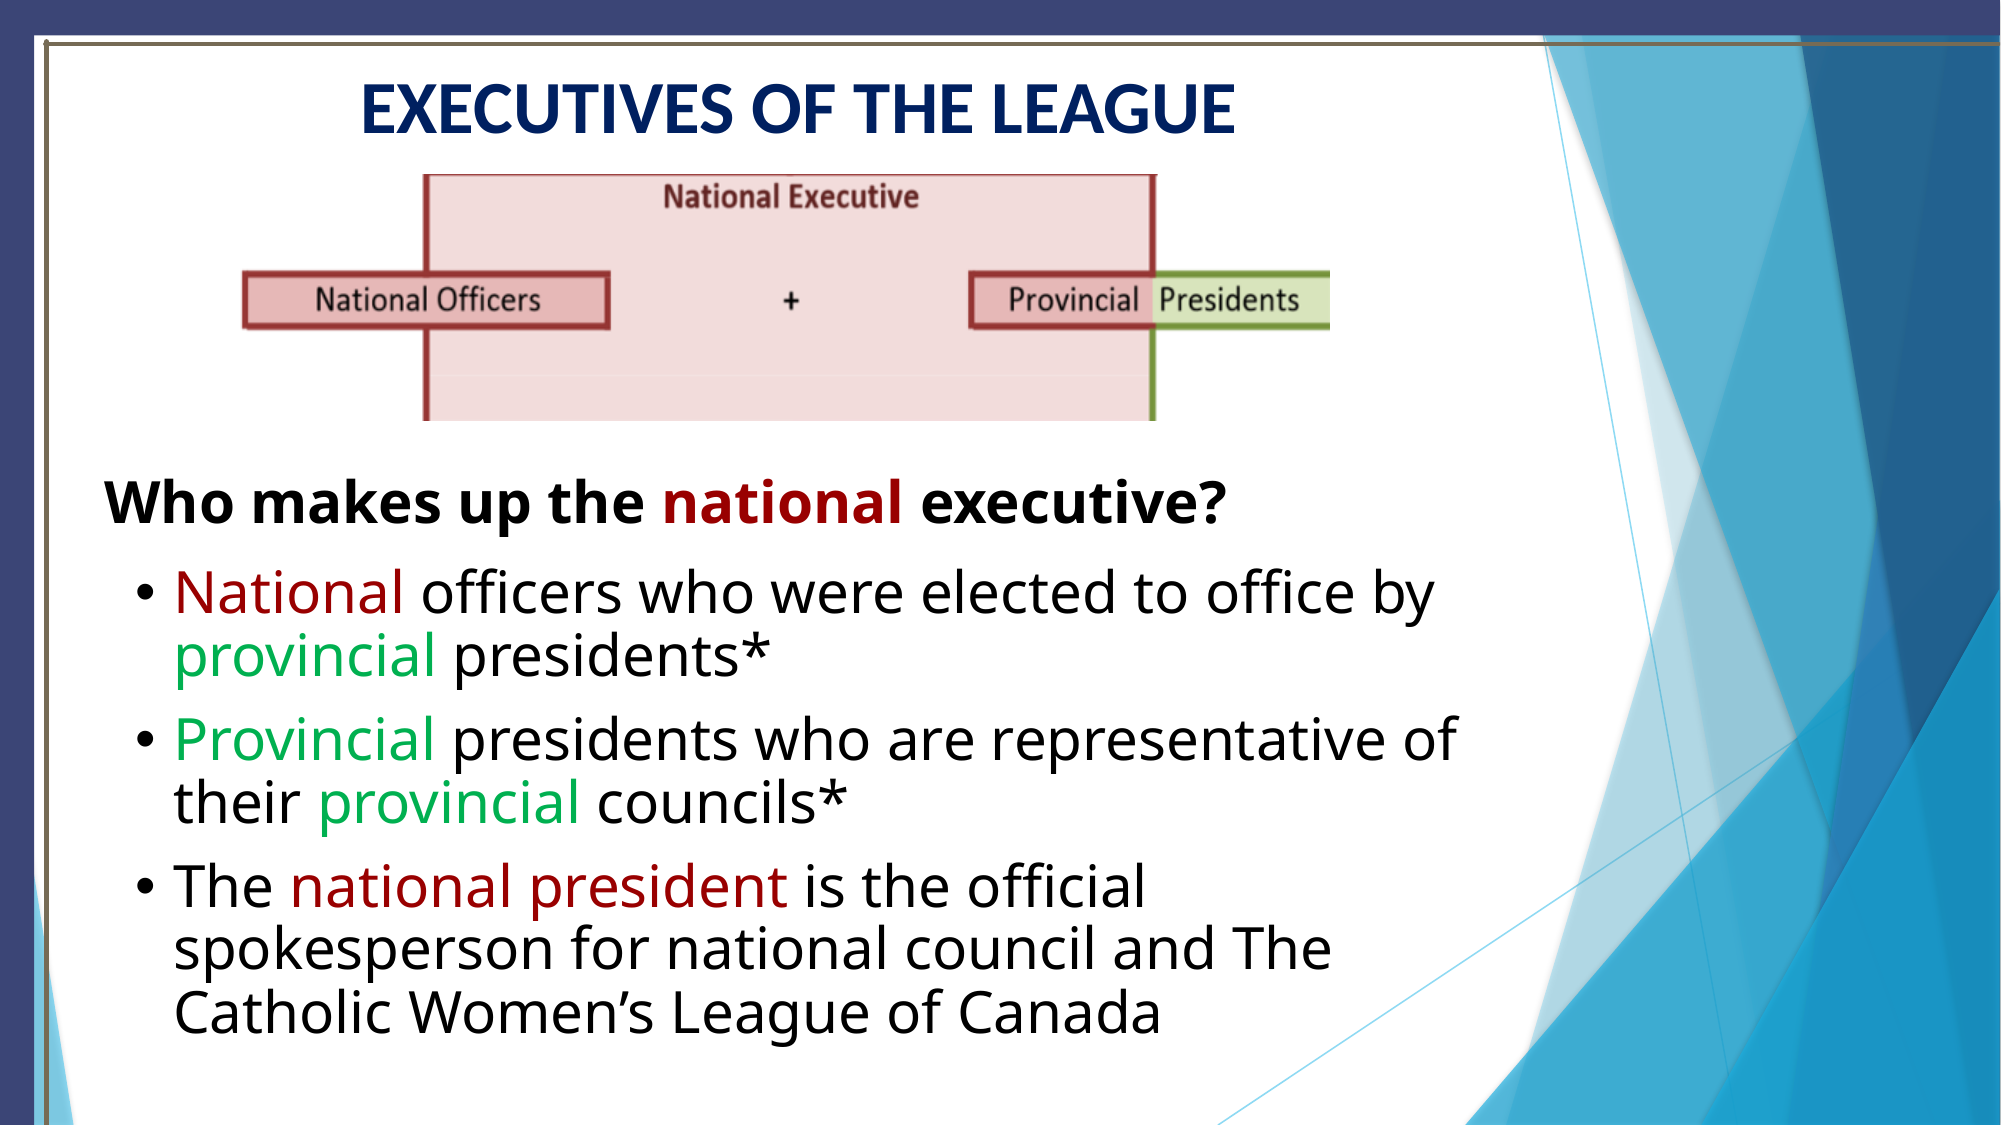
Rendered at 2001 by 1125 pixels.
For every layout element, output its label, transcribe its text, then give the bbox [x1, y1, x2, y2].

text_box Who makes up the national executive? [89, 466, 1576, 556]
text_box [231, 169, 1367, 422]
text_box [173, 302, 1845, 544]
title EXECUTIVES OF THE LEAGUE [45, 51, 1553, 268]
text_box National officers who were elected to office by provincial presidents* Provincial presidents who are representative of their provincial councils* The national president is the official spokesperson for national council and The Catholic Women’s League of Canada [120, 555, 1545, 786]
